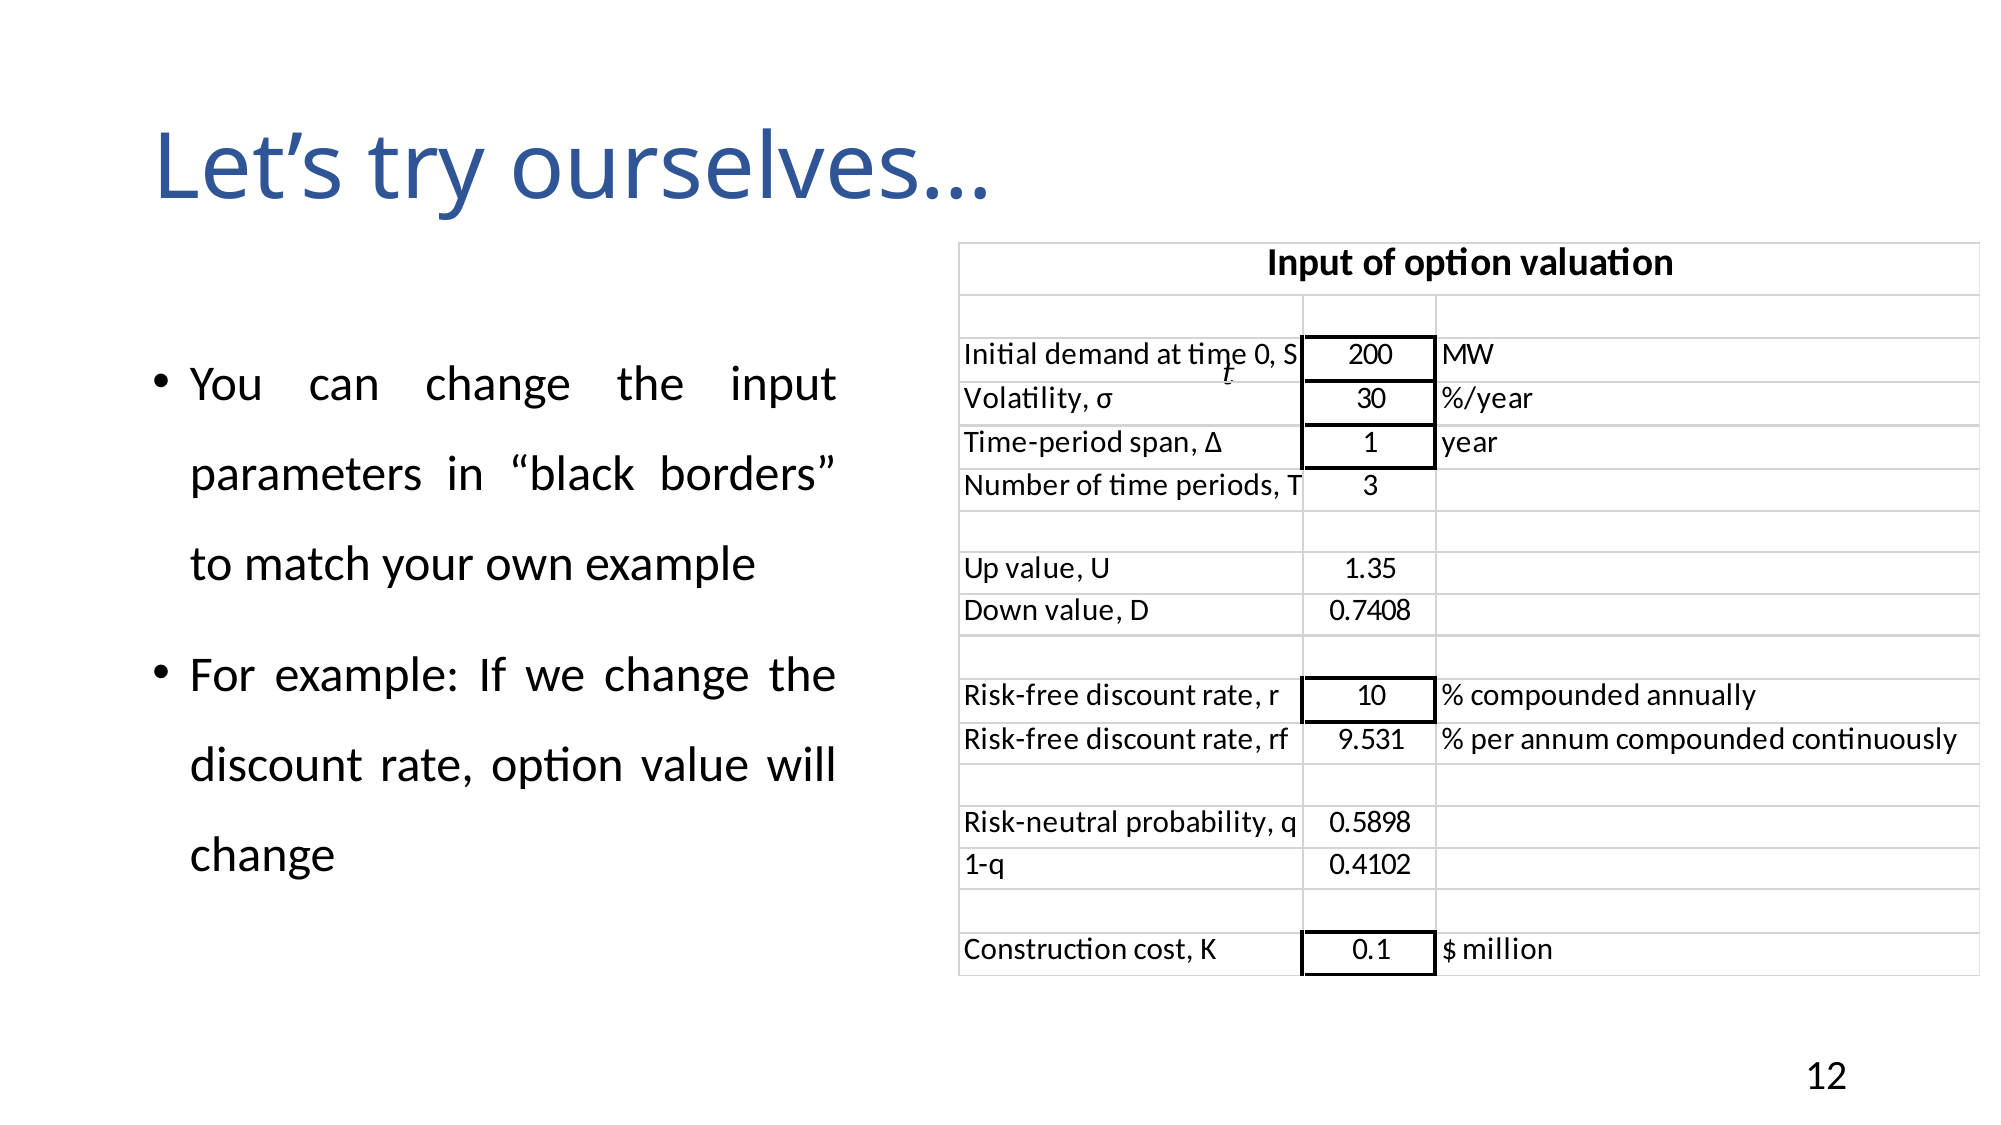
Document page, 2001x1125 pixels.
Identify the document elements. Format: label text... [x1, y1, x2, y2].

slide_number 12 [1412, 1042, 1863, 1103]
list You can change the input parameters in “black borders” to match your own example For example: If we change the discount rate, option value will change [137, 313, 853, 1014]
picture [957, 241, 1982, 978]
title Let’s try ourselves… [137, 59, 1863, 278]
